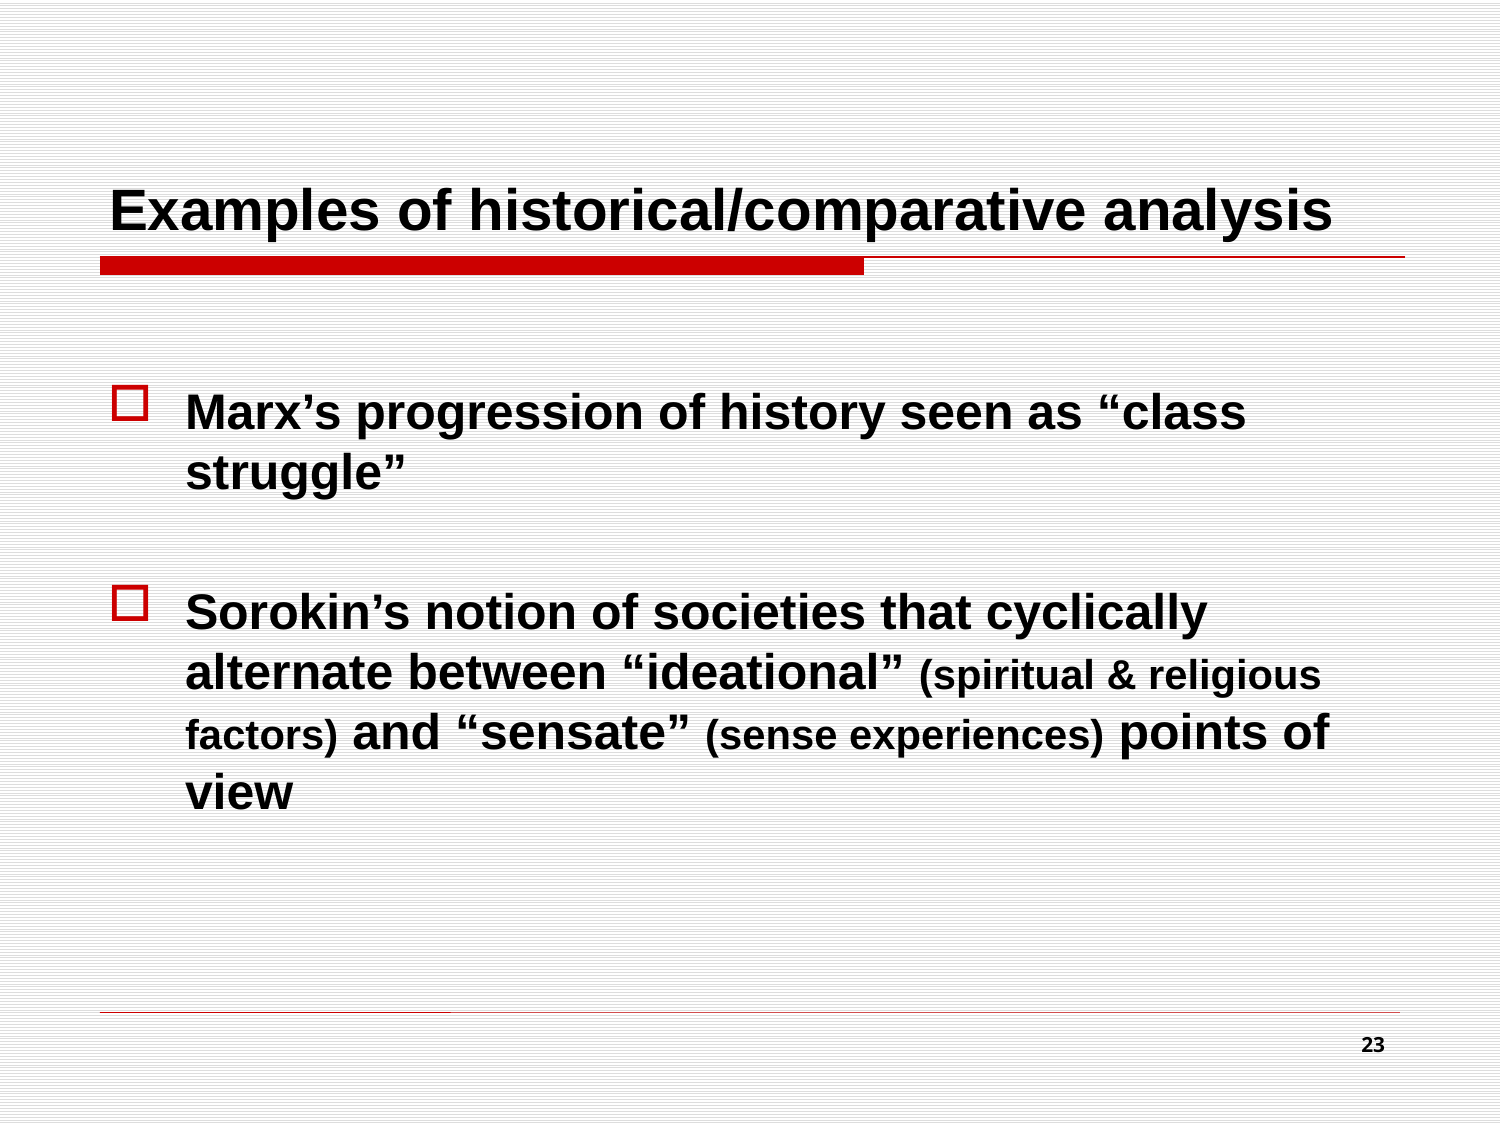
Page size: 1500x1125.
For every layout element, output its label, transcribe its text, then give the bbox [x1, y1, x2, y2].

list Marx’s progression of history seen as “class struggle” Sorokin’s notion of societies that cyclically alternate between “ideational” (spiritual & religious factors) and “sensate” (sense experiences) points of view [92, 287, 1406, 988]
slide_number 23 [1074, 1024, 1401, 1103]
title Examples of historical/comparative analysis [93, 49, 1407, 250]
